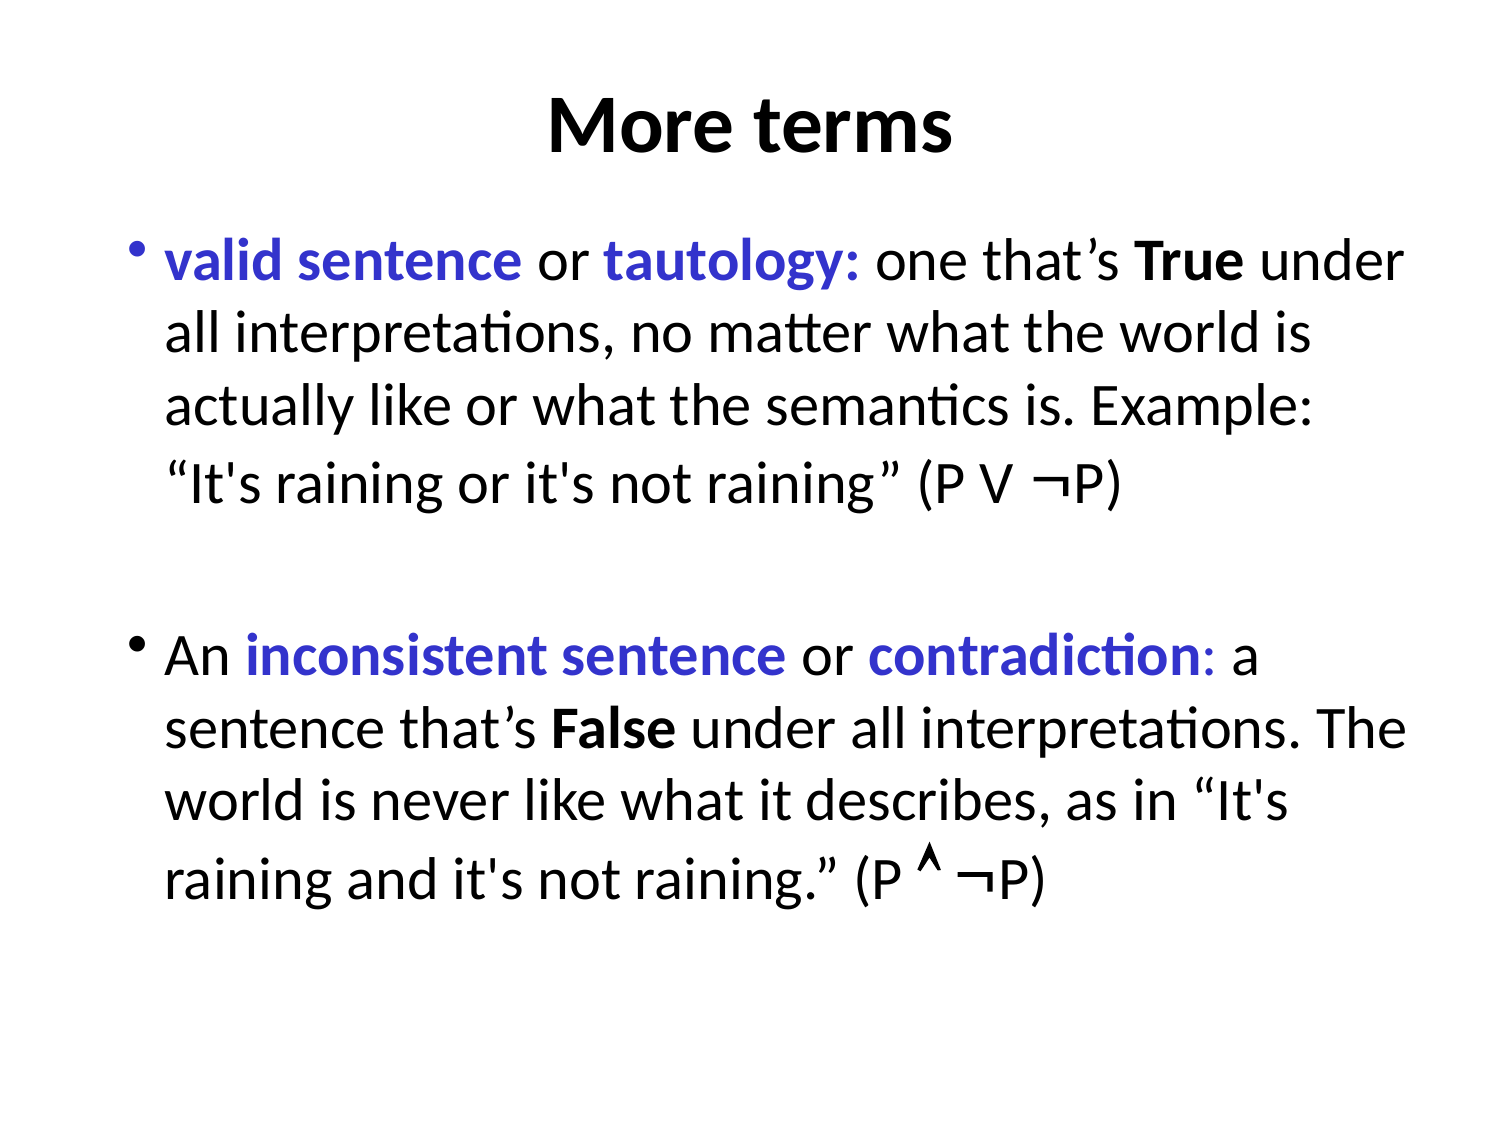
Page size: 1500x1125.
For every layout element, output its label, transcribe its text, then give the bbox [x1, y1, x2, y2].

title More terms [112, 24, 1388, 212]
list valid sentence or tautology: one that’s True under all interpretations, no matter what the world is actually like or what the semantics is. Example: “It's raining or it's not raining” (P V P) An inconsistent sentence or contradiction: a sentence that’s False under all interpretations. The world is never like what it describes, as in “It's raining and it's not raining.” (P  P) [112, 212, 1425, 988]
